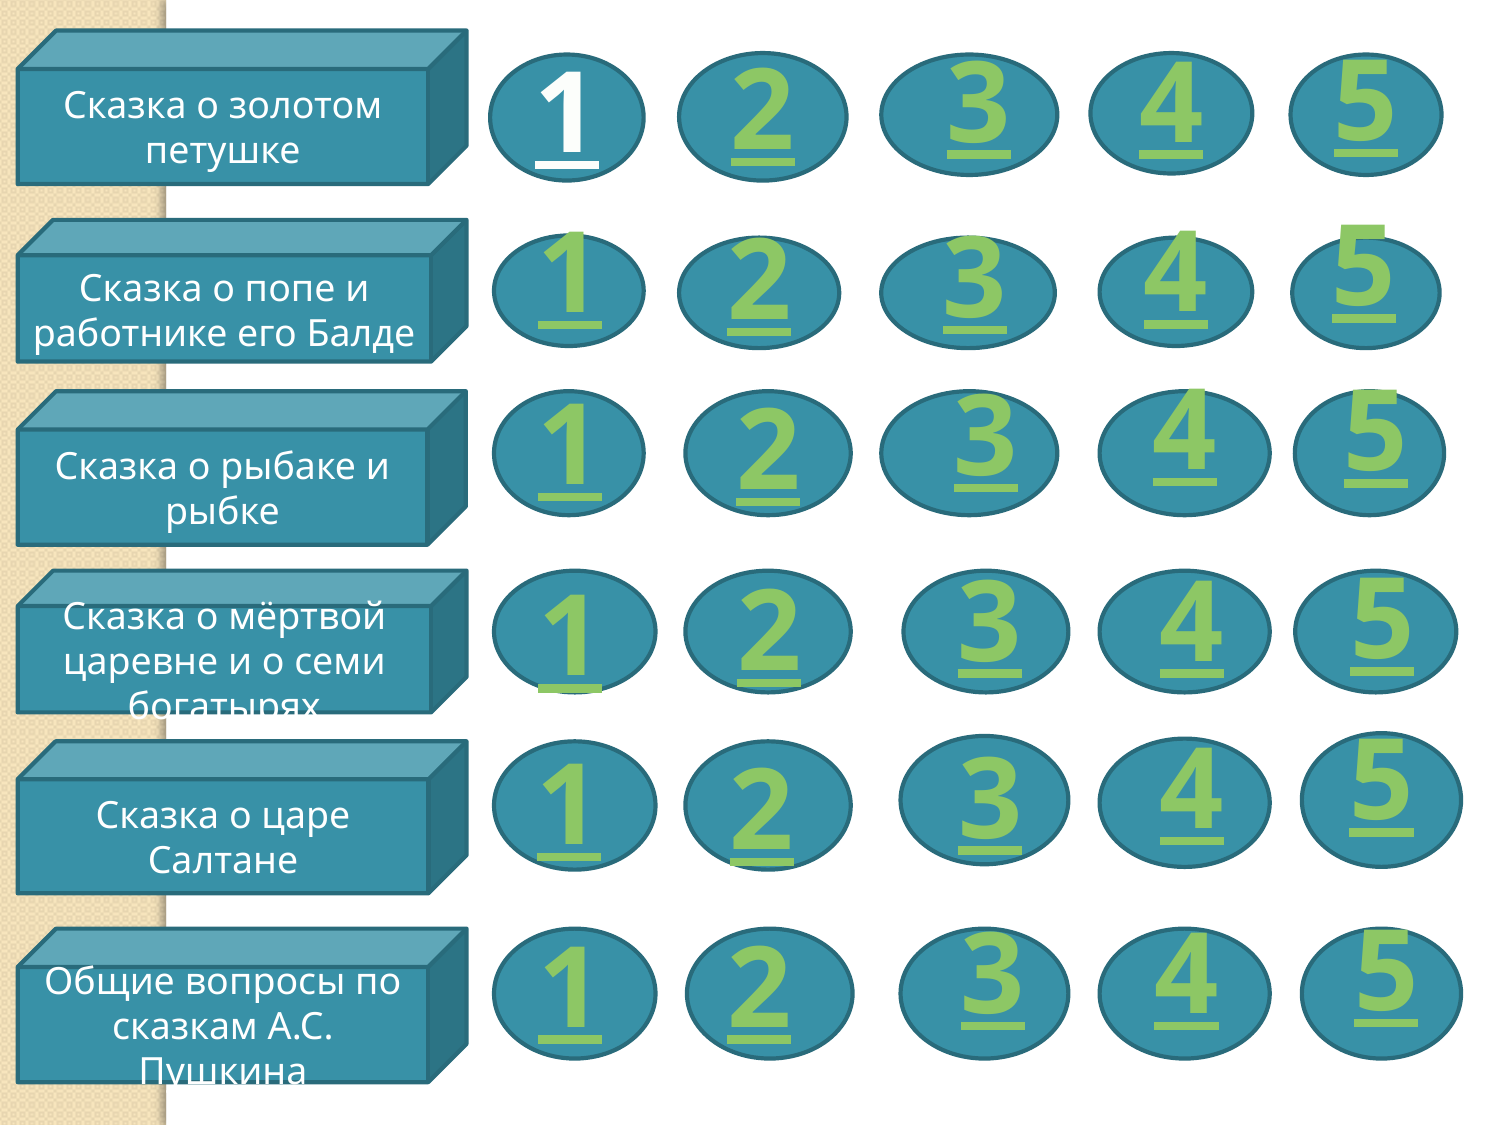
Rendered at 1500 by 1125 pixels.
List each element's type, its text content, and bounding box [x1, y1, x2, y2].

text_box 3 [943, 718, 1038, 887]
text_box [810, 61, 849, 172]
text_box [879, 58, 931, 172]
text_box [491, 245, 522, 337]
text_box 3 [945, 893, 1041, 1062]
text_box [1224, 247, 1255, 337]
text_box 5 [1316, 185, 1412, 354]
text_box [1219, 62, 1255, 165]
text_box 1 [521, 724, 616, 893]
text_box [1434, 942, 1464, 1045]
text_box 2 [712, 199, 807, 368]
text_box [809, 747, 853, 864]
text_box Сказка о рыбаке и рыбке [15, 389, 468, 547]
text_box 5 [1339, 890, 1434, 1059]
text_box 5 [1334, 700, 1429, 869]
text_box 4 [1124, 22, 1219, 191]
text_box [901, 577, 942, 686]
text_box [817, 580, 853, 683]
text_box 1 [522, 192, 617, 361]
text_box [491, 582, 523, 681]
text_box 1 [523, 555, 618, 725]
text_box Общие вопросы по сказкам А.С. Пушкина [15, 926, 469, 1085]
text_box [683, 578, 722, 685]
text_box [807, 246, 842, 340]
text_box [684, 944, 712, 1043]
text_box [614, 65, 646, 170]
text_box Сказка о царе Салтане [15, 739, 469, 896]
text_box [1097, 936, 1139, 1051]
text_box 4 [1137, 349, 1232, 519]
text_box [1097, 744, 1144, 862]
text_box [676, 245, 712, 340]
text_box 3 [938, 355, 1034, 524]
text_box [1423, 407, 1447, 500]
text_box [1430, 584, 1459, 680]
text_box Сказка о попе и работнике его Балде [15, 217, 469, 364]
text_box 4 [1144, 708, 1239, 877]
text_box [1234, 938, 1272, 1049]
text_box 3 [931, 22, 1007, 191]
text_box [1041, 943, 1071, 1045]
text_box [491, 402, 522, 505]
text_box [898, 934, 945, 1054]
text_box [807, 933, 855, 1054]
text_box 2 [712, 907, 807, 1076]
text_box [683, 754, 714, 857]
text_box 4 [1144, 540, 1239, 708]
text_box Сказка о золотом петушке [15, 28, 469, 187]
text_box [683, 399, 721, 507]
text_box [618, 936, 658, 1051]
text_box [1023, 247, 1057, 338]
text_box [879, 241, 927, 344]
text_box 1 [523, 907, 618, 1076]
text_box [616, 747, 658, 863]
text_box [1037, 581, 1071, 682]
text_box [1232, 399, 1272, 508]
text_box [618, 577, 658, 686]
text_box [617, 245, 646, 336]
text_box [1299, 936, 1339, 1051]
text_box 2 [721, 369, 816, 538]
text_box 5 [1328, 350, 1423, 520]
text_box [1239, 582, 1272, 681]
text_box [1007, 58, 1060, 172]
text_box [1034, 408, 1060, 498]
text_box [1097, 575, 1144, 688]
text_box 2 [714, 729, 809, 898]
text_box [1288, 65, 1318, 164]
text_box [1088, 62, 1124, 165]
text_box [1293, 576, 1335, 687]
text_box 4 [1129, 191, 1224, 361]
text_box [816, 400, 853, 507]
text_box [1412, 247, 1442, 339]
text_box 1 [522, 364, 617, 533]
text_box 2 [722, 550, 817, 719]
text_box 2 [715, 29, 810, 198]
text_box [488, 65, 519, 170]
text_box [1097, 399, 1137, 507]
text_box 5 [1335, 538, 1430, 708]
text_box [1414, 65, 1444, 164]
text_box [879, 393, 938, 514]
text_box [898, 742, 943, 859]
text_box 4 [1139, 893, 1234, 1062]
text_box [491, 755, 521, 856]
text_box Сказка о мёртвой царевне и о семи богатырях [15, 568, 469, 715]
text_box [1038, 748, 1071, 852]
text_box [617, 403, 646, 504]
text_box 3 [942, 540, 1037, 710]
text_box [1290, 249, 1316, 337]
text_box [1292, 399, 1328, 508]
text_box 3 [927, 197, 1023, 366]
text_box 5 [1318, 20, 1414, 189]
text_box [1097, 246, 1129, 337]
text_box [676, 62, 715, 172]
text_box [491, 941, 523, 1046]
text_box [1239, 750, 1272, 855]
text_box [1299, 743, 1334, 857]
text_box [1429, 743, 1464, 857]
text_box 1 [519, 32, 614, 201]
